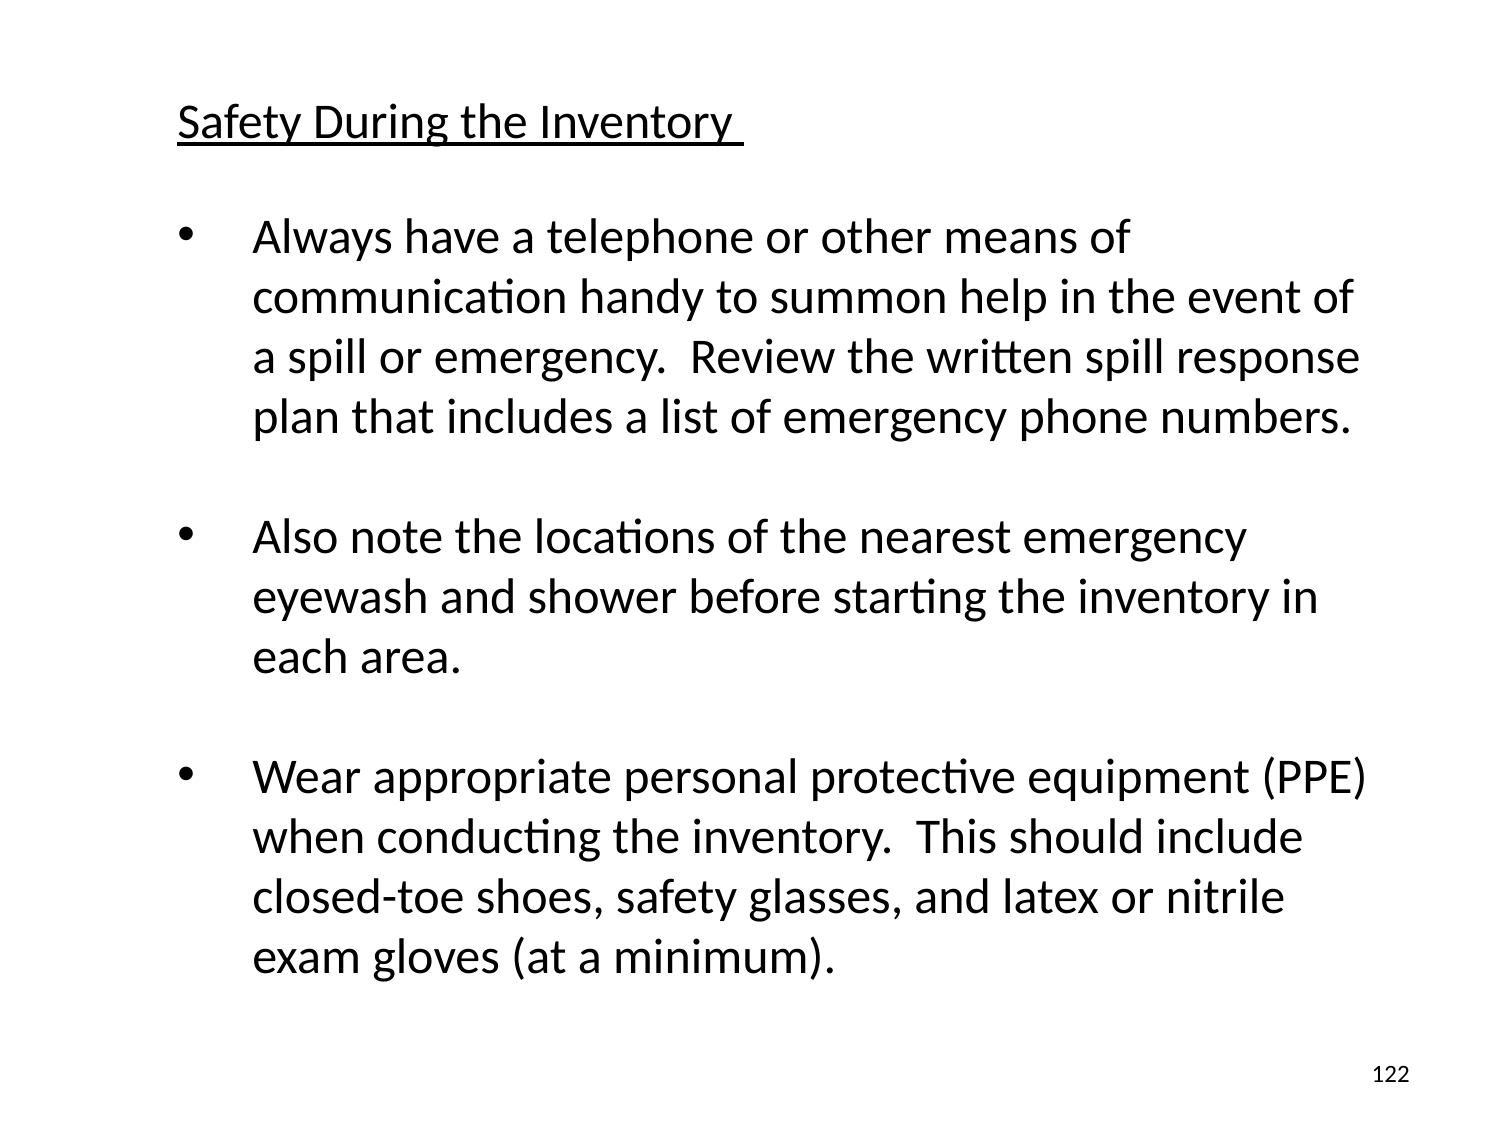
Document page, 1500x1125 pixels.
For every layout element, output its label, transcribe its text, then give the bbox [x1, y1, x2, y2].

text_box Safety During the Inventory Always have a telephone or other means of communication handy to summon help in the event of a spill or emergency. Review the written spill response plan that includes a list of emergency phone numbers. Also note the locations of the nearest emergency eyewash and shower before starting the inventory in each area. Wear appropriate personal protective equipment (PPE) when conducting the inventory. This should include closed-toe shoes, safety glasses, and latex or nitrile exam gloves (at a minimum). [87, 87, 1400, 991]
slide_number 122 [1074, 1042, 1425, 1103]
